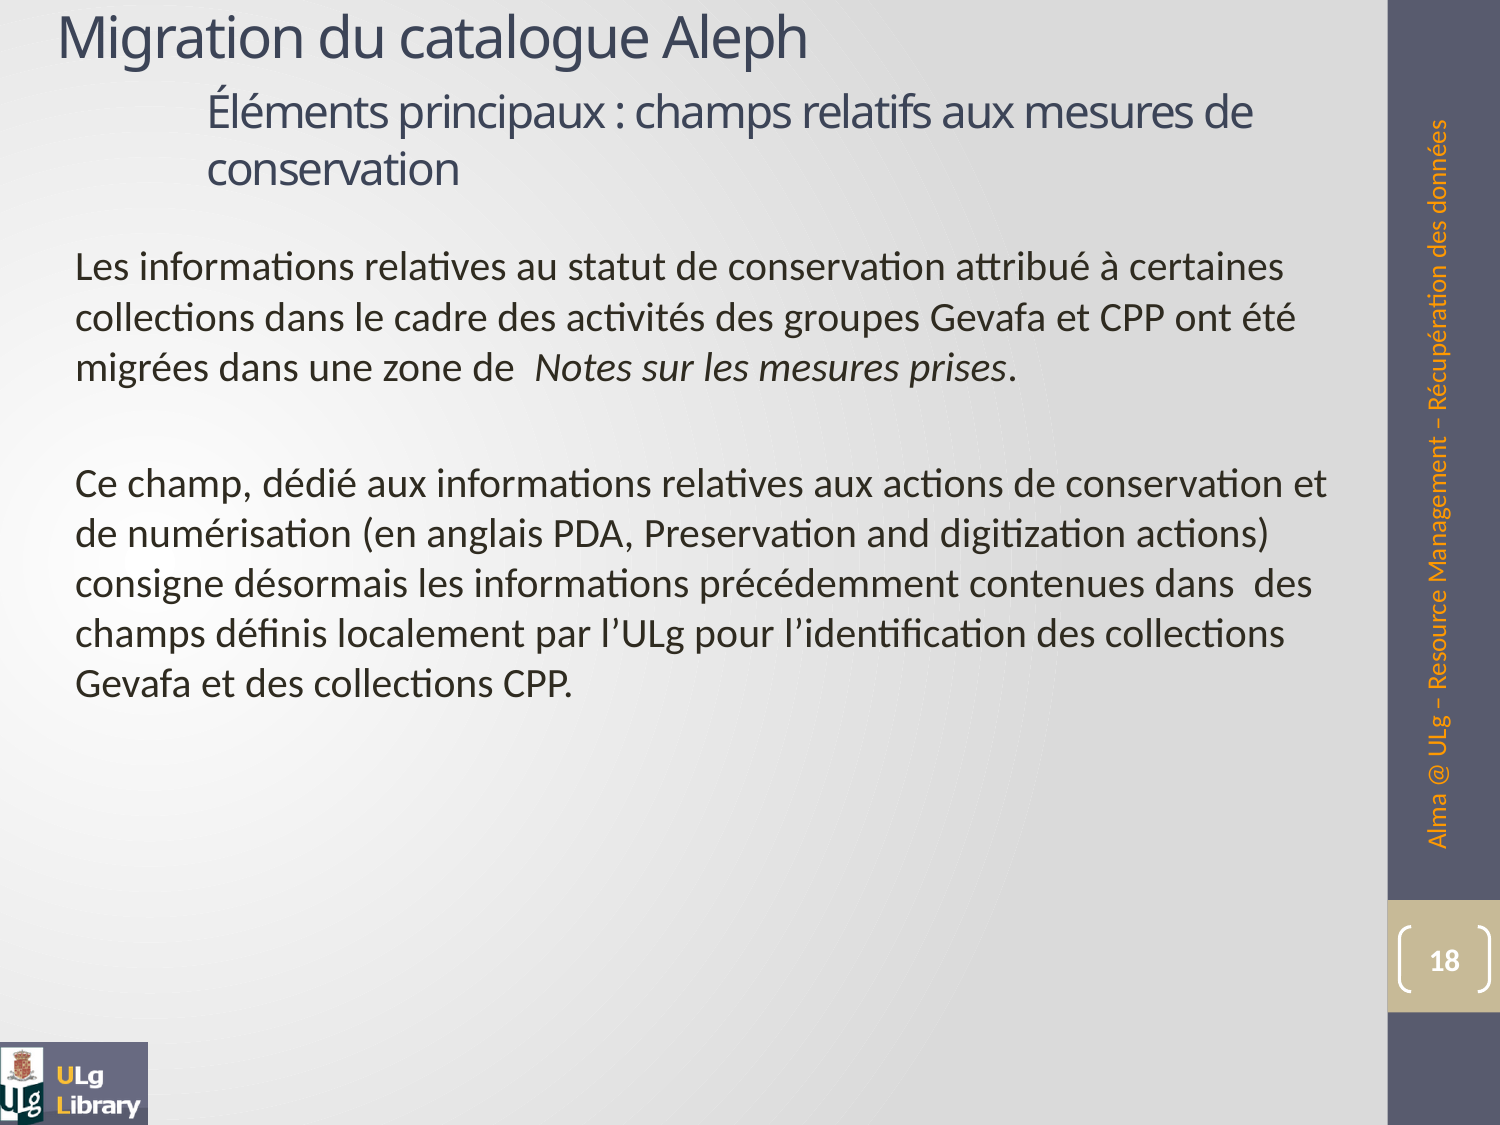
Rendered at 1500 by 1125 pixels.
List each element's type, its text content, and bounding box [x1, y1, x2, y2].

picture [0, 1042, 148, 1125]
title Migration du catalogue Aleph Éléments principaux : champs relatifs aux mesures de conservation [41, 3, 1388, 191]
list Les informations relatives au statut de conservation attribué à certaines collections dans le cadre des activités des groupes Gevafa et CPP ont été migrées dans une zone de Notes sur les mesures prises. Ce champ, dédié aux informations relatives aux actions de conservation et de numérisation (en anglais PDA, Preservation and digitization actions) consigne désormais les informations précédemment contenues dans des champs définis localement par l’ULg pour l’identification des collections Gevafa et des collections CPP. [41, 231, 1353, 1050]
slide_number 18 [1397, 925, 1492, 994]
footer Alma @ ULg – Resource Management – Récupération des données [1411, 31, 1472, 865]
